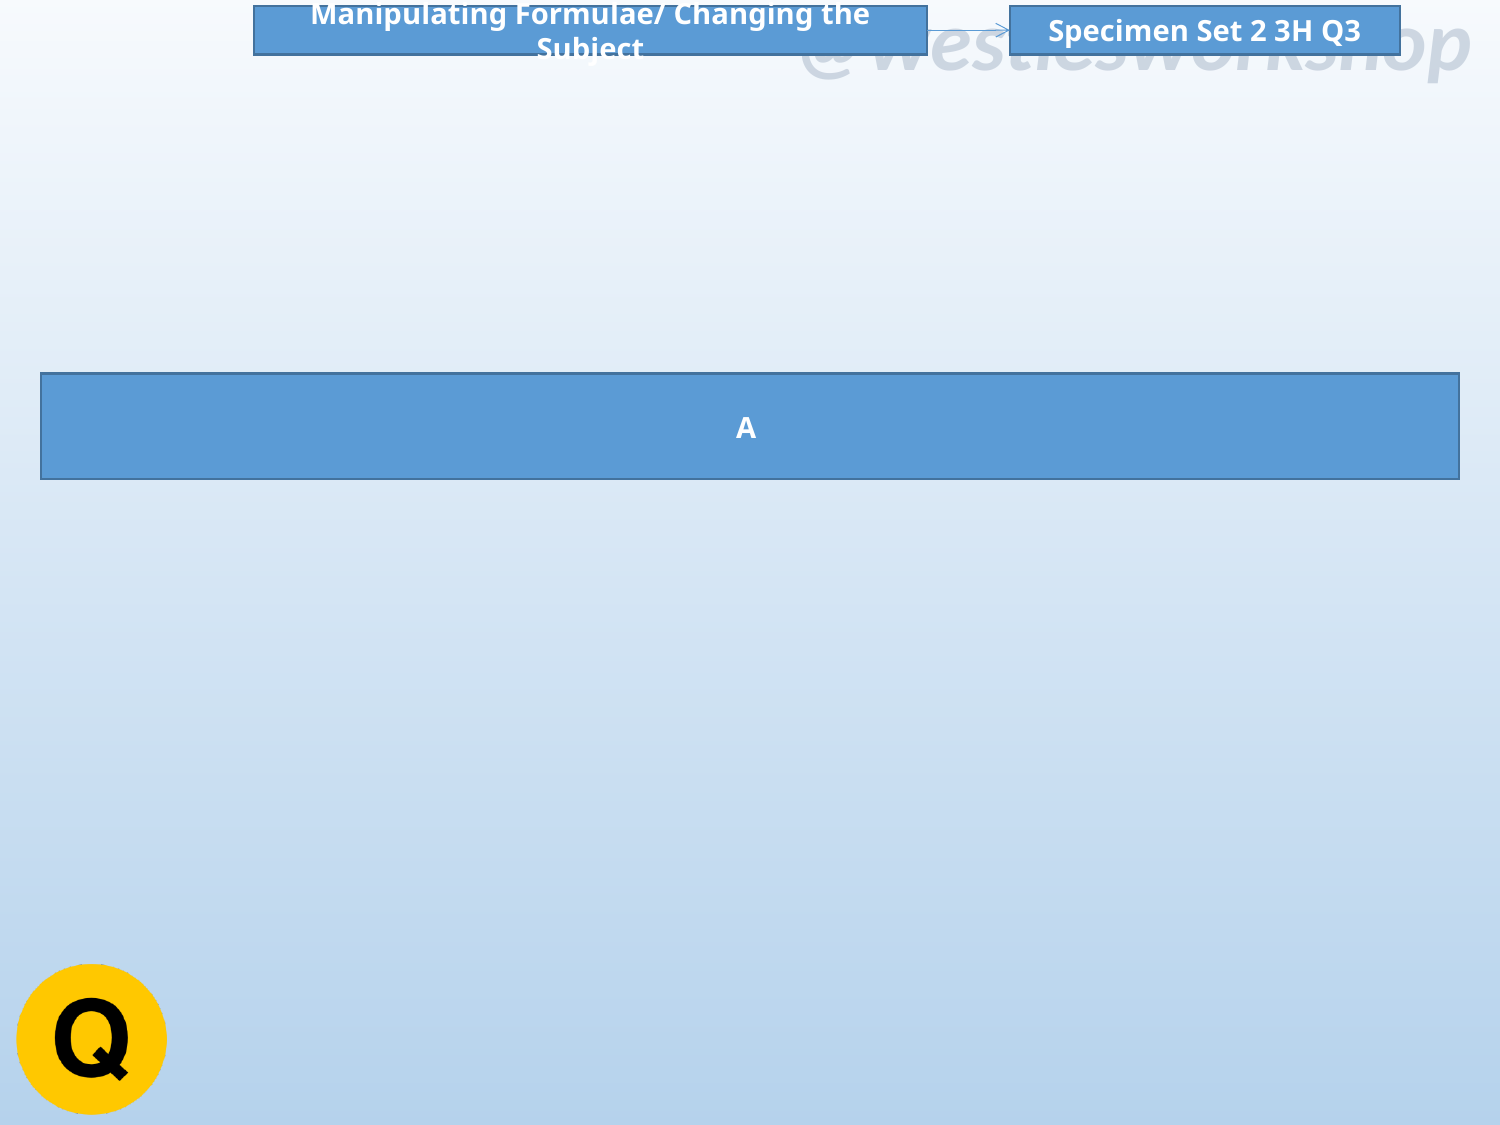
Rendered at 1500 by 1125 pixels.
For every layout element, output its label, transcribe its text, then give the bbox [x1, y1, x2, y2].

picture [0, 940, 191, 1125]
picture [41, 373, 1459, 480]
text_box Manipulating Formulae/ Changing the Subject [253, 5, 928, 56]
text_box Specimen Set 2 3H Q3 [1009, 5, 1401, 56]
